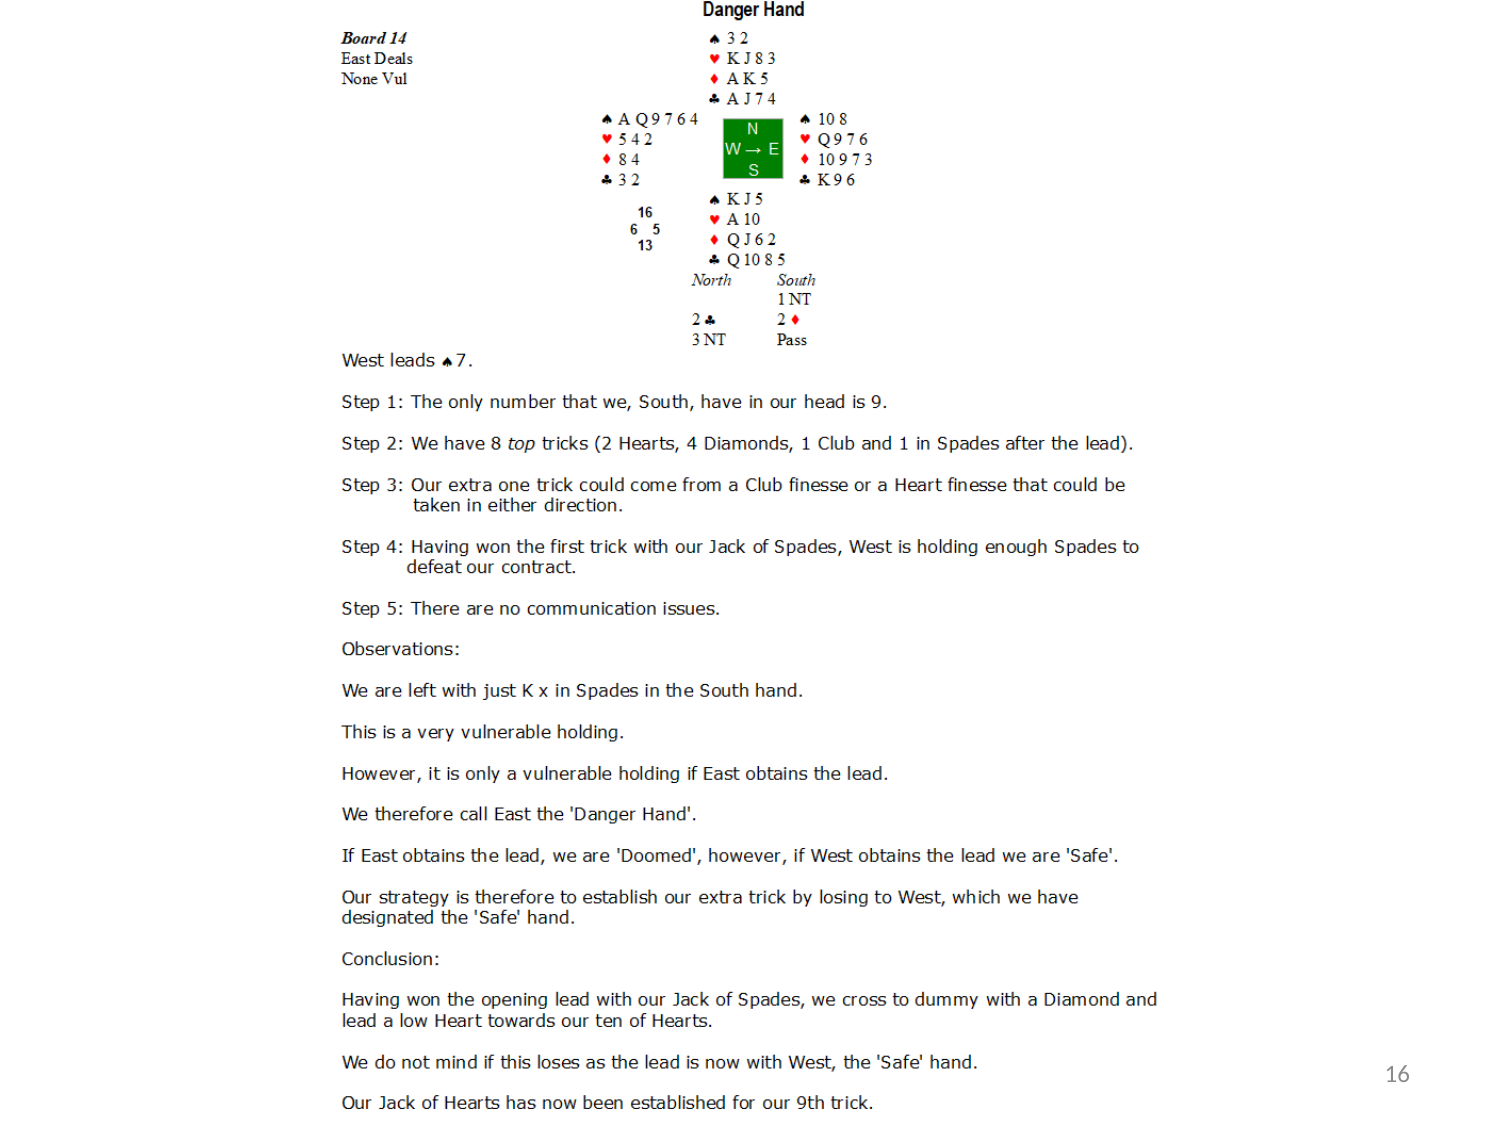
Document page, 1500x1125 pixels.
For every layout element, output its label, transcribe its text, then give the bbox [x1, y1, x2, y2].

slide_number 16 [1172, 1042, 1425, 1103]
picture [332, 0, 1167, 1125]
